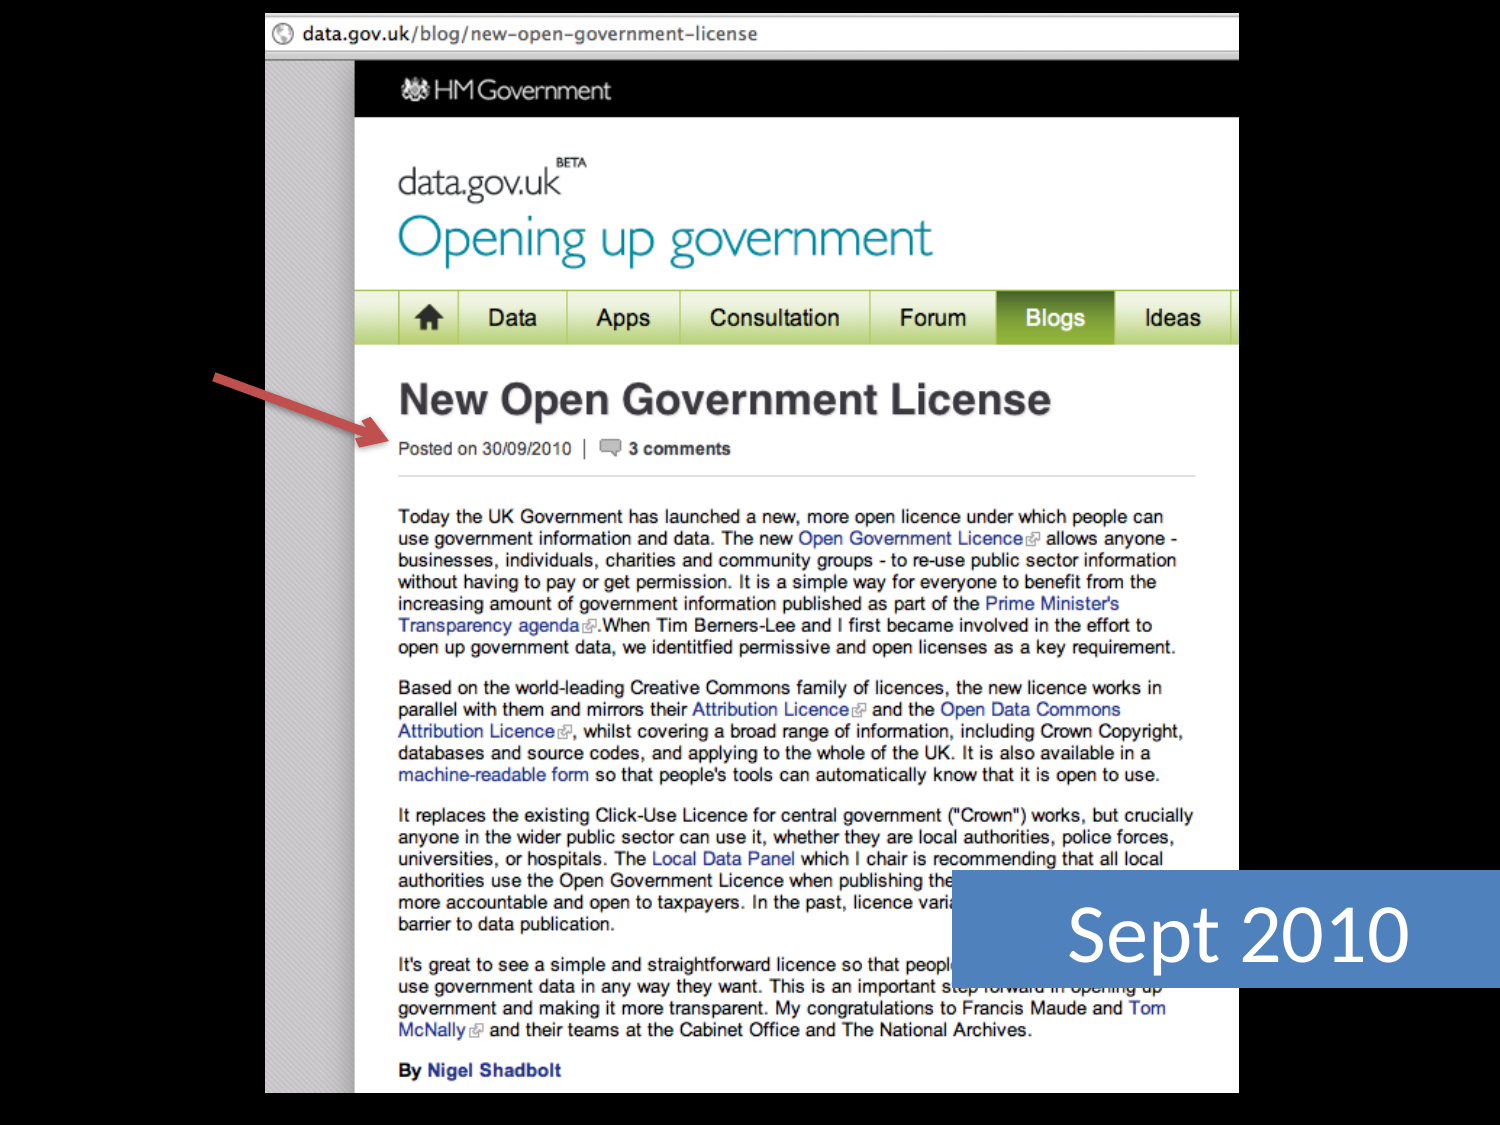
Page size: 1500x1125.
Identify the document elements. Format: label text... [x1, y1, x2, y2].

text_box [213, 376, 390, 442]
text_box Sept 2010 [1244, 870, 1500, 988]
picture [265, 13, 1240, 1093]
